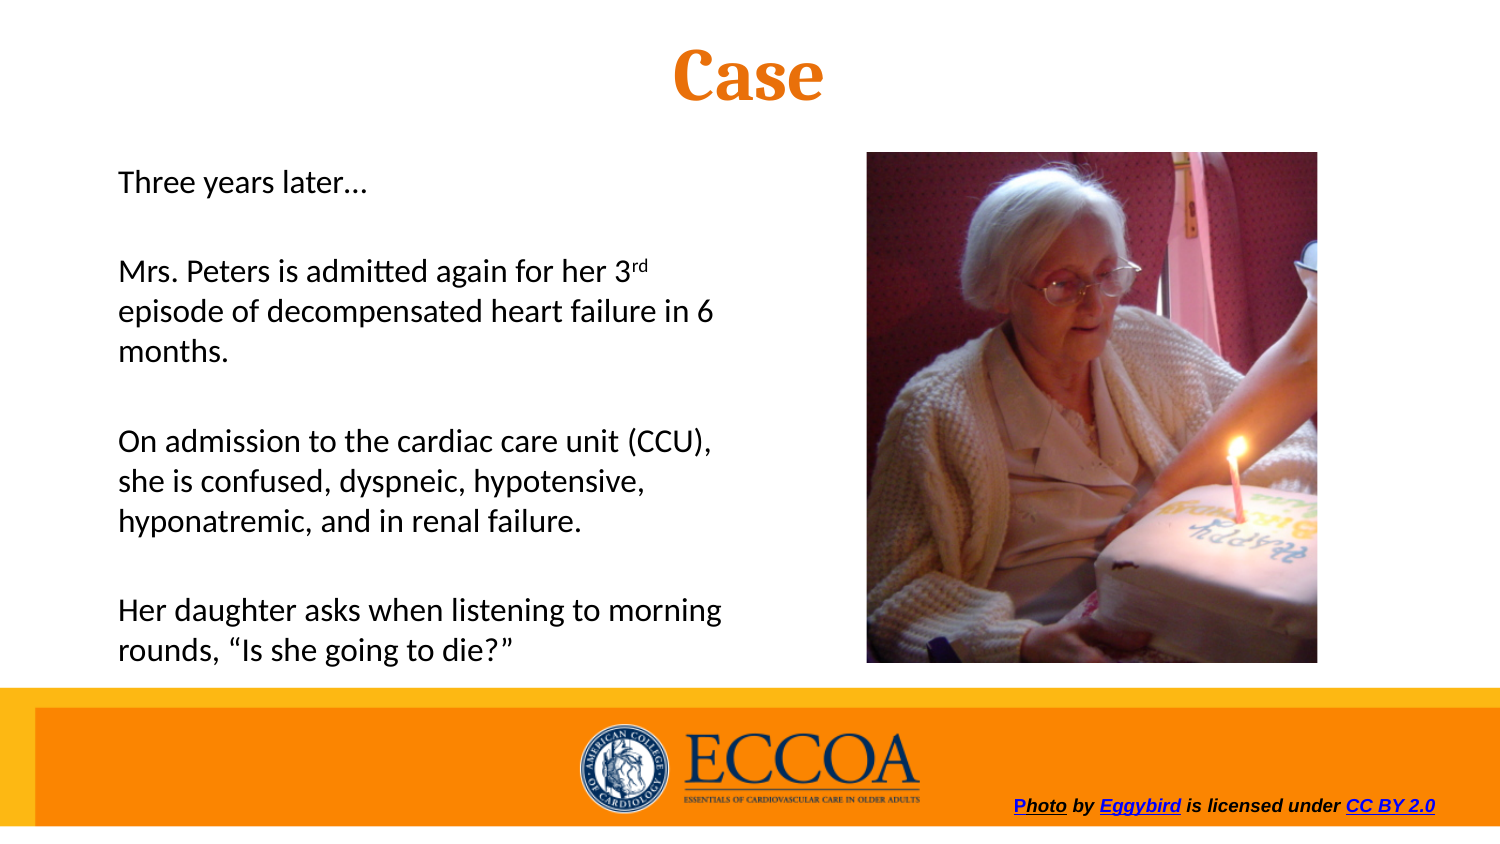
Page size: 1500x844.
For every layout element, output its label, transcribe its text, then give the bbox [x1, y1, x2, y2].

text_box Photo by Eggybird is licensed under CC BY 2.0 [1002, 788, 1477, 823]
list Three years later… Mrs. Peters is admitted again for her 3rd episode of decompensated heart failure in 6 months. On admission to the cardiac care unit (CCU), she is confused, dyspneic, hypotensive, hyponatremic, and in renal failure. Her daughter asks when listening to morning rounds, “Is she going to die?” [103, 152, 740, 700]
title Case [75, 0, 1425, 142]
picture [0, 0, 1500, 844]
